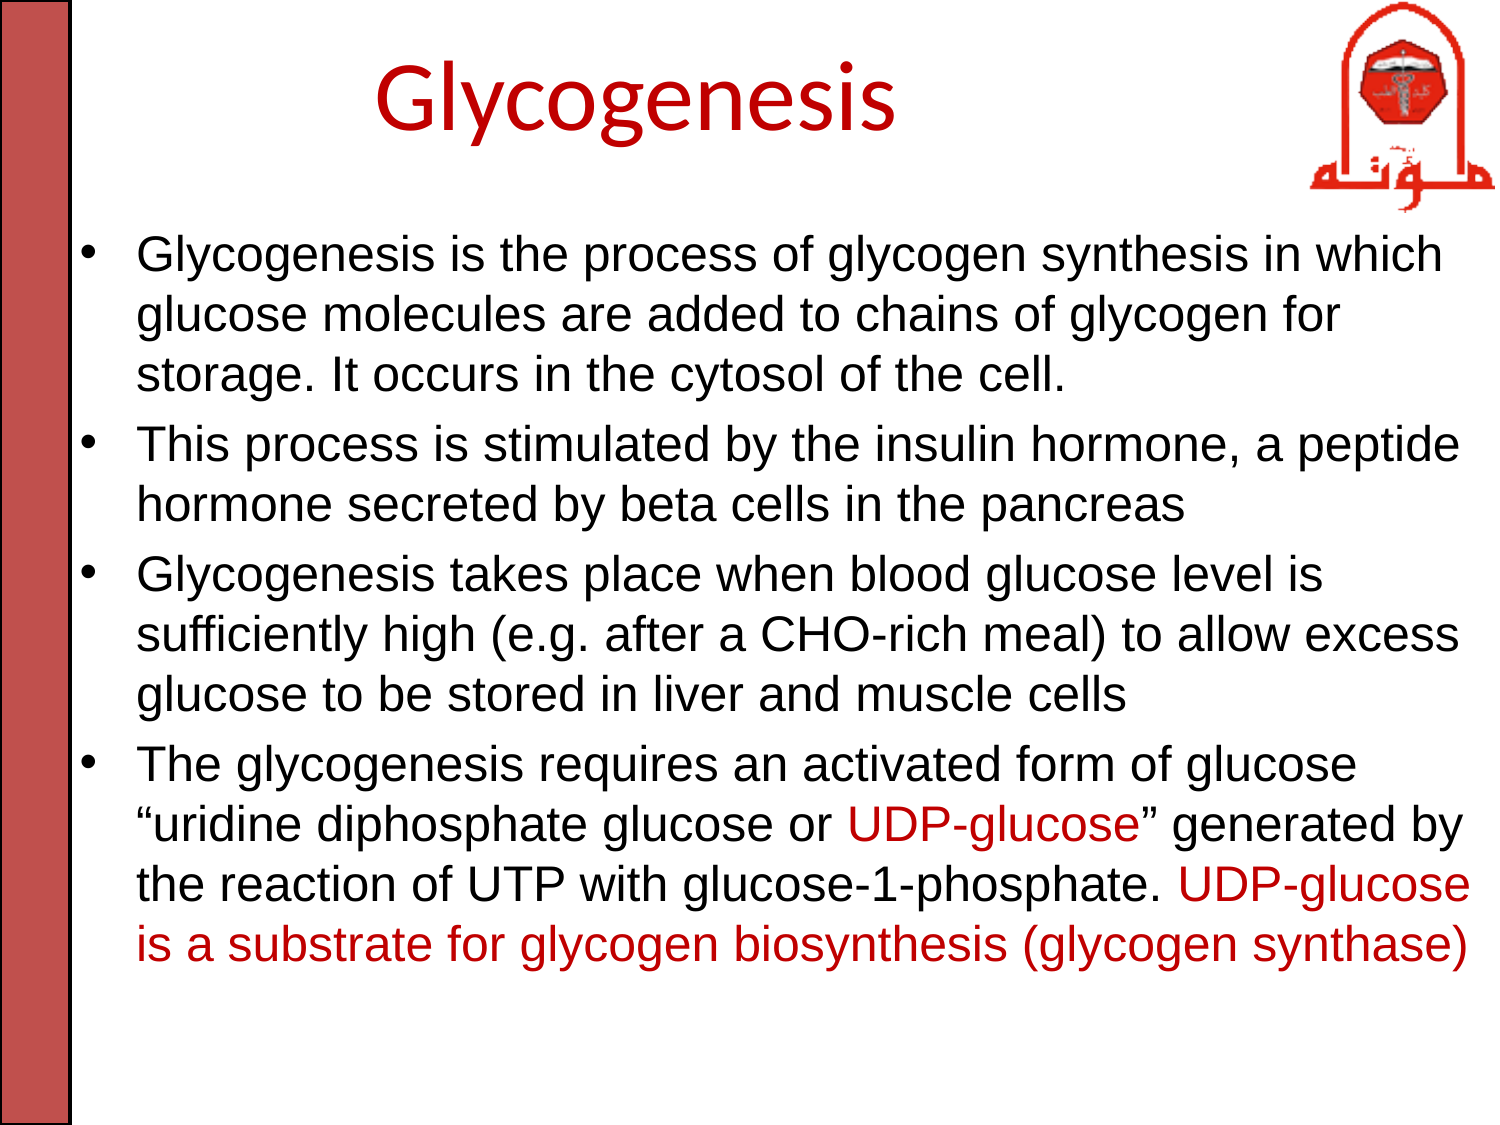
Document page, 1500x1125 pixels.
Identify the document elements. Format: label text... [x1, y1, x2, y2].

list Glycogenesis is the process of glycogen synthesis in which glucose molecules are added to chains of glycogen for storage. It occurs in the cytosol of the cell. This process is stimulated by the insulin hormone, a peptide hormone secreted by beta cells in the pancreas Glycogenesis takes place when blood glucose level is sufficiently high (e.g. after a CHO-rich meal) to allow excess glucose to be stored in liver and muscle cells The glycogenesis requires an activated form of glucose “uridine diphosphate glucose or UDP-glucose” generated by the reaction of UTP with glucose-1-phosphate. UDP-glucose is a substrate for glycogen biosynthesis (glycogen synthase) [72, 196, 1500, 1125]
text_box [0, 0, 72, 1125]
title Glycogenesis [72, 0, 1304, 185]
picture [1306, 0, 1495, 213]
